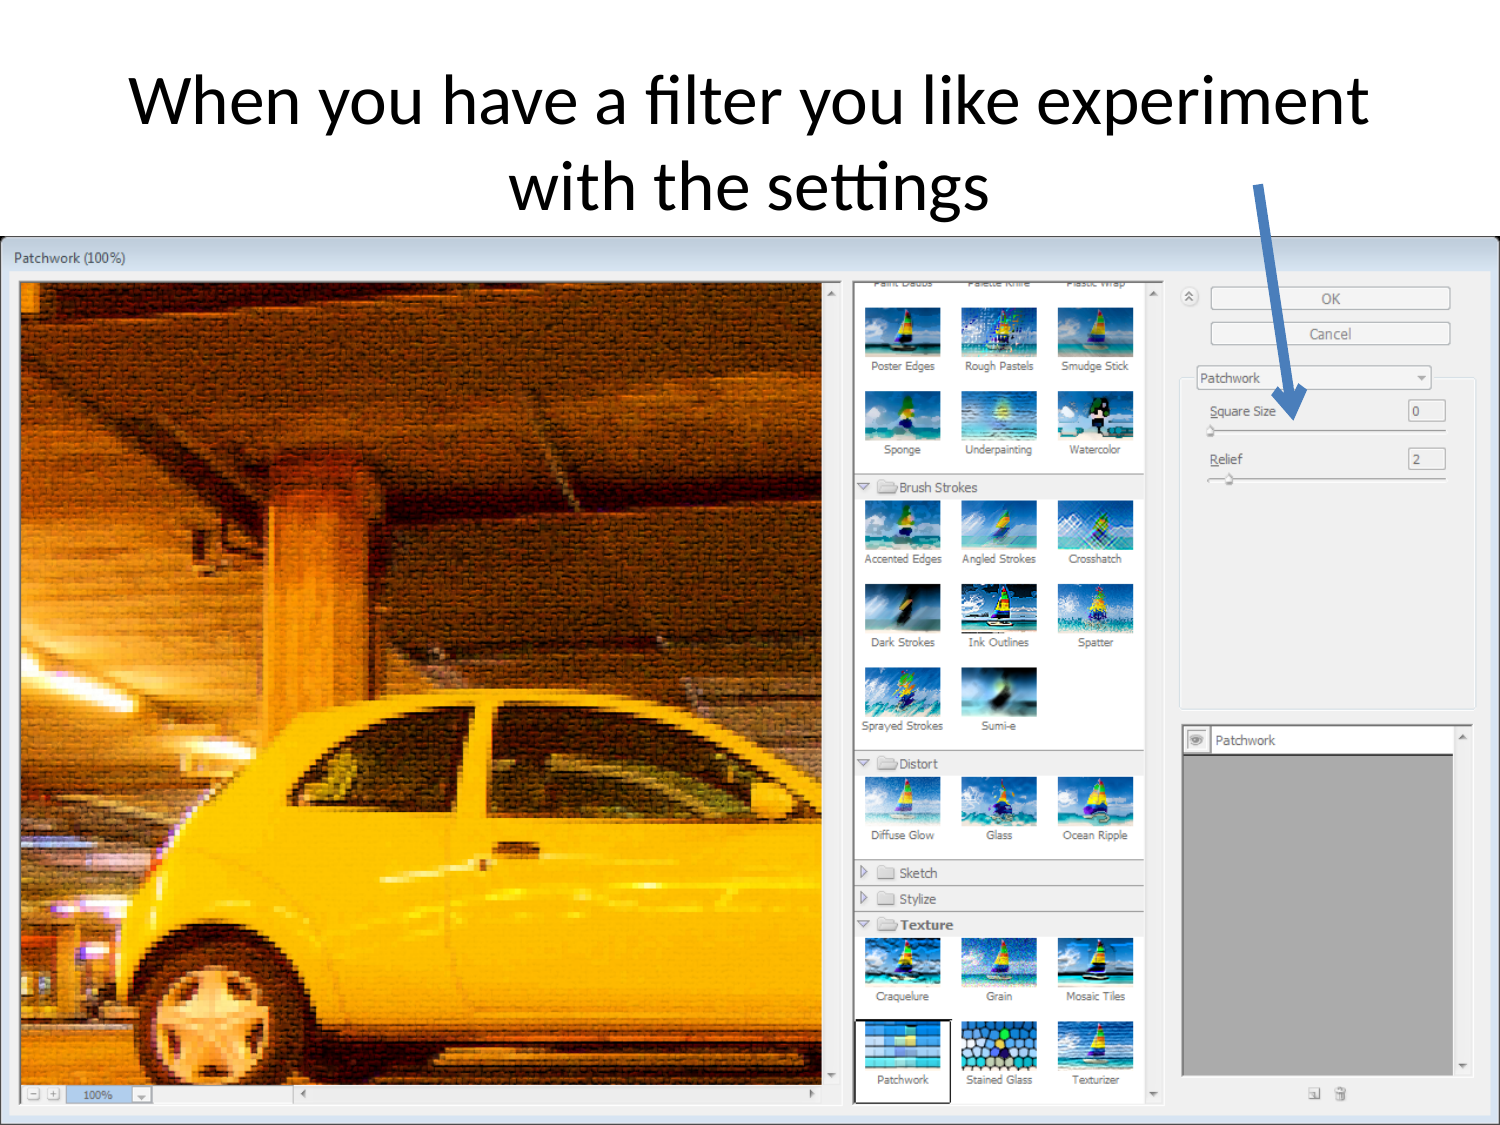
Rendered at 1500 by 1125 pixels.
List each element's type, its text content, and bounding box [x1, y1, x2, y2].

picture [0, 236, 1500, 1125]
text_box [1257, 184, 1294, 421]
title When you have a filter you like experiment with the settings [75, 45, 1425, 233]
